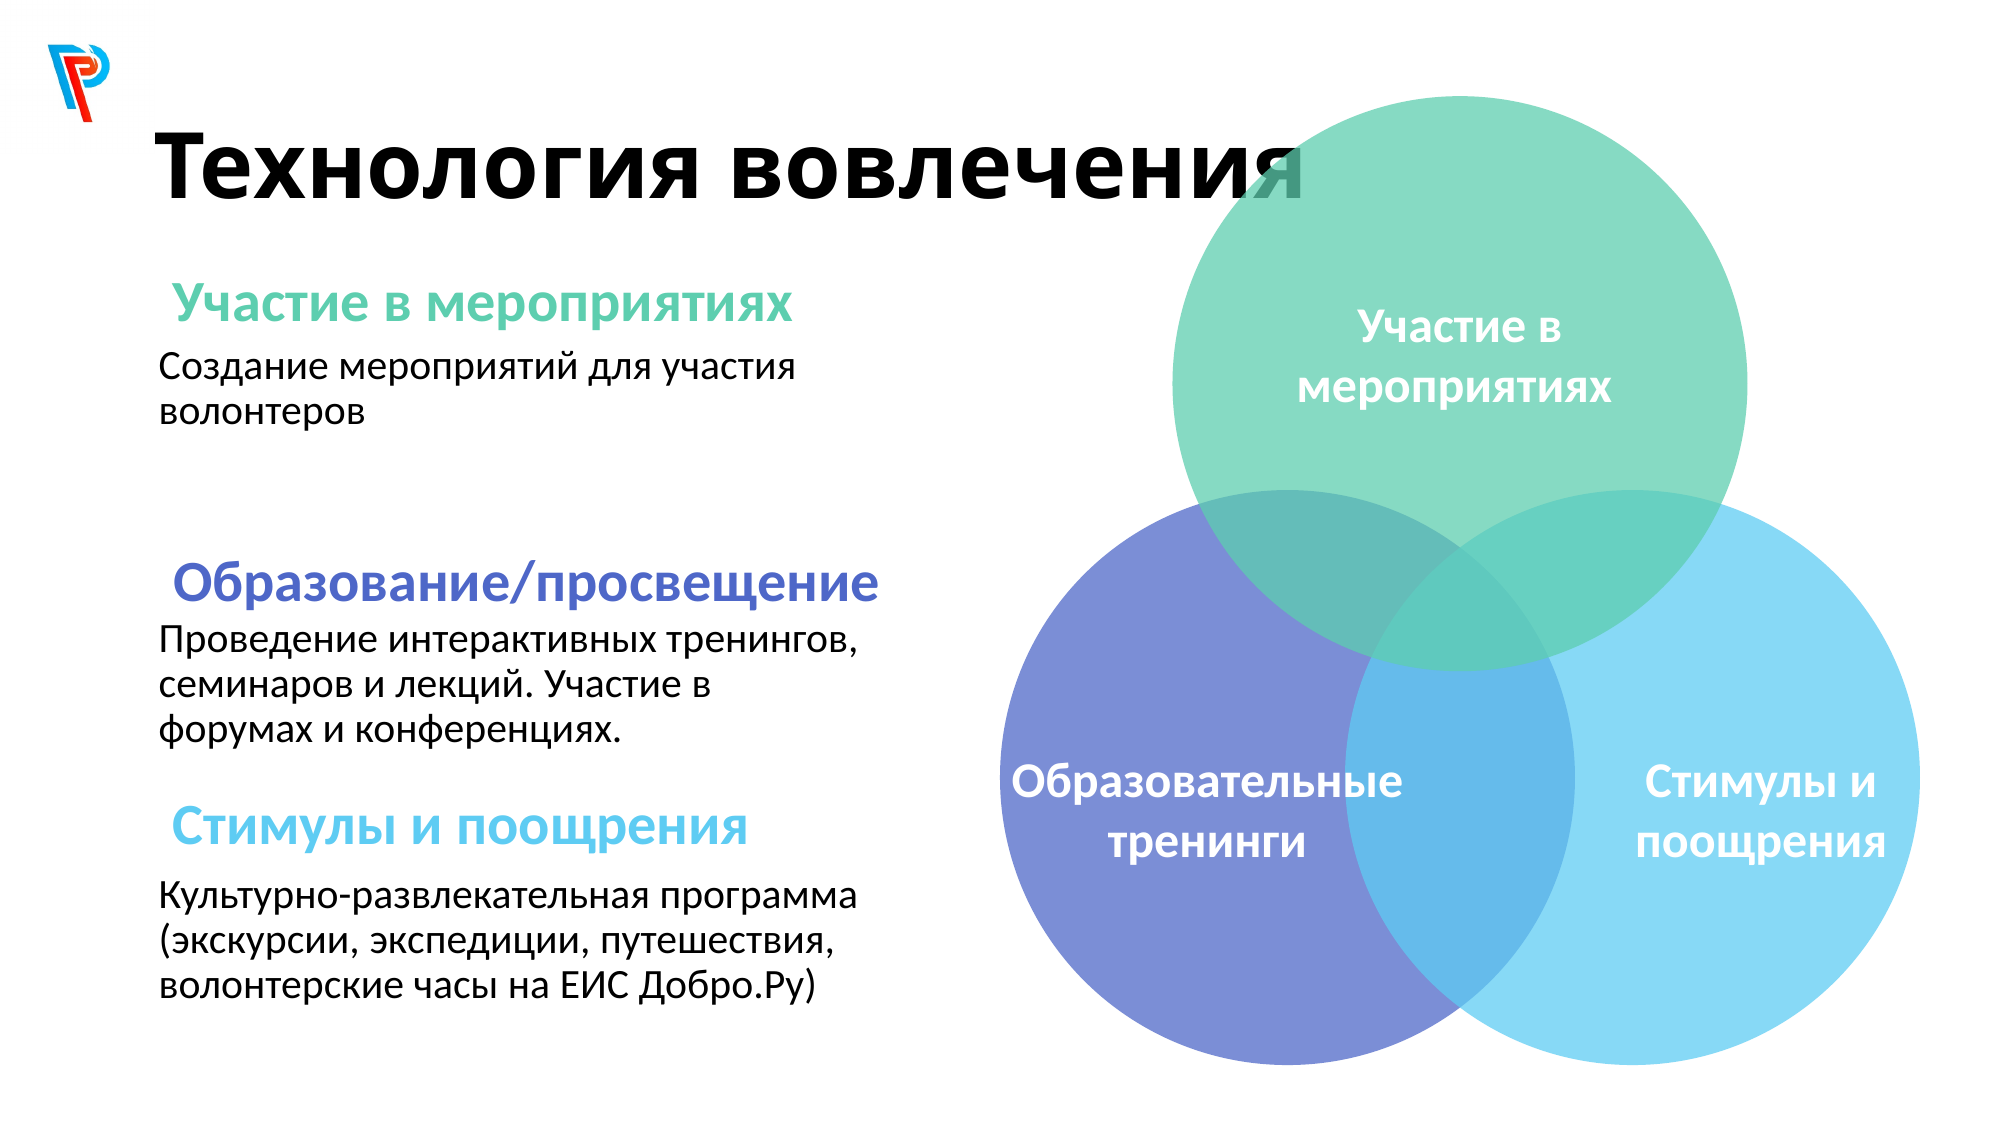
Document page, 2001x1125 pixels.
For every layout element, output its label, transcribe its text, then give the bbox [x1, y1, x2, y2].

text_box Участие в мероприятиях [1241, 285, 1679, 420]
picture [0, 0, 155, 155]
text_box Стимулы и поощрения [158, 779, 817, 864]
text_box Образование/просвещение [158, 536, 929, 621]
text_box [1171, 95, 1749, 673]
text_box [1015, 875, 1460, 1067]
list Создание мероприятий для участия волонтеров [143, 336, 929, 490]
text_box Участие в мероприятиях [158, 255, 855, 340]
text_box [1346, 503, 1919, 1067]
text_box Образовательные тренинги [988, 739, 1427, 875]
text_box [1001, 503, 1369, 739]
text_box Культурно-развлекательная программа (экскурсии, экспедиции, путешествия, волонтерские часы на ЕИС Добро.Ру) [143, 864, 889, 1025]
title Технология вовлечения [137, 59, 1863, 278]
text_box Стимулы и поощрения [1542, 739, 1980, 875]
text_box Проведение интерактивных тренингов, семинаров и лекций. Участие в форумах и конференциях. [143, 608, 889, 763]
